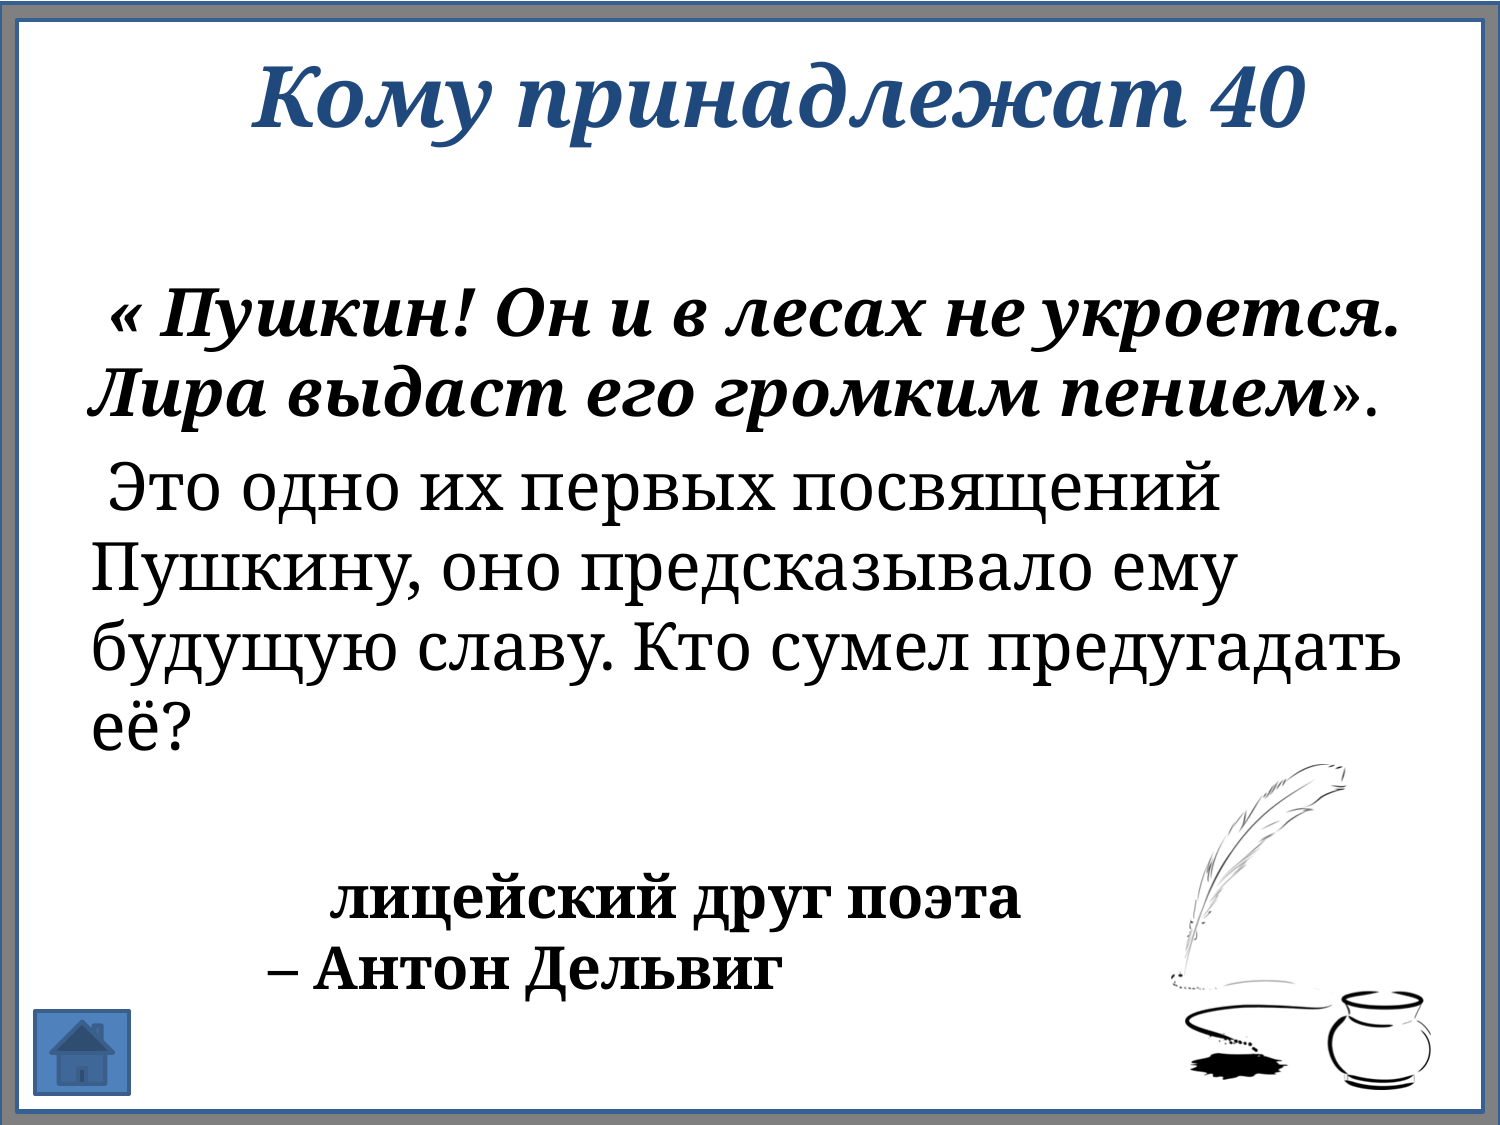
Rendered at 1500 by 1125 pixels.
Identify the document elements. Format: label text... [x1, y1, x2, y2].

text_box лицейский друг поэта – Антон Дельвиг [253, 851, 1058, 1012]
list « Пушкин! Он и в лесах не укроется. Лира выдаст его громким пением». Это одно их первых посвящений Пушкину, оно предсказывало ему будущую славу. Кто сумел предугадать её? [75, 262, 1425, 835]
text_box [33, 1009, 131, 1096]
picture [1171, 764, 1431, 1090]
title Кому принадлежат 40 [159, 0, 1400, 188]
